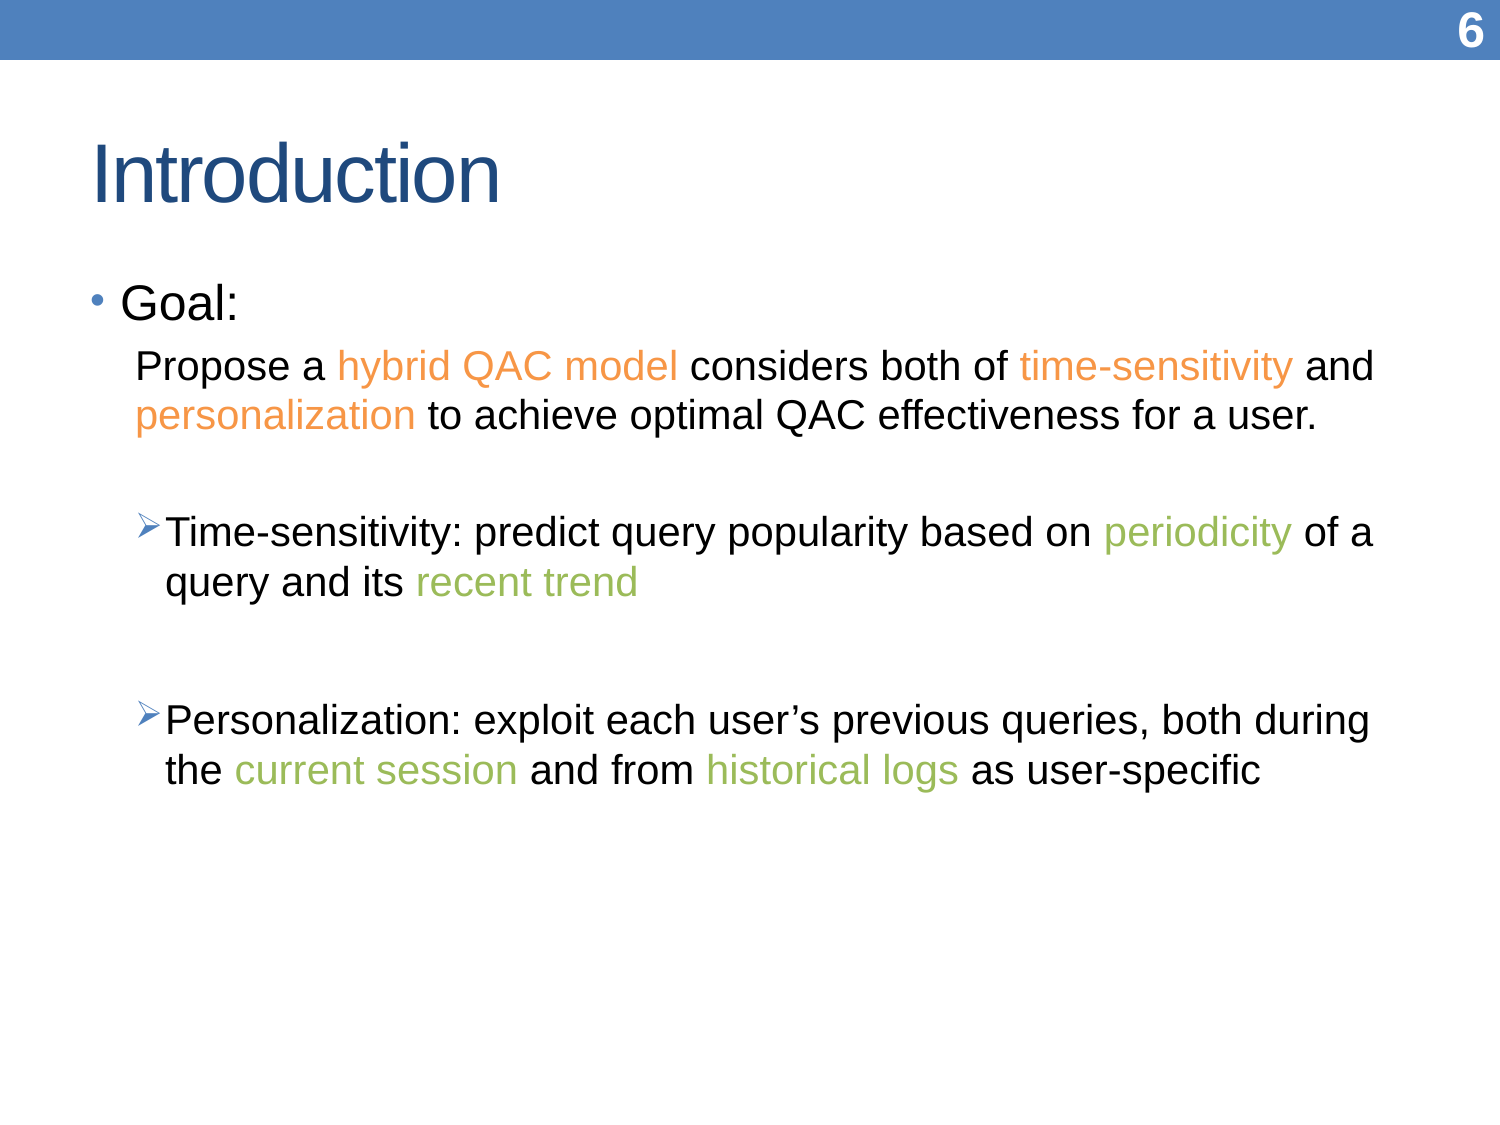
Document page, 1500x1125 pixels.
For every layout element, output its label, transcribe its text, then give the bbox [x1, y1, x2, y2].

title Introduction [75, 87, 1425, 250]
slide_number 6 [1325, 0, 1500, 54]
list Goal: Propose a hybrid QAC model considers both of time-sensitivity and personalization to achieve optimal QAC effectiveness for a user. Time-sensitivity: predict query popularity based on periodicity of a query and its recent trend Personalization: exploit each user’s previous queries, both during the current session and from historical logs as user-specific [75, 262, 1425, 1063]
